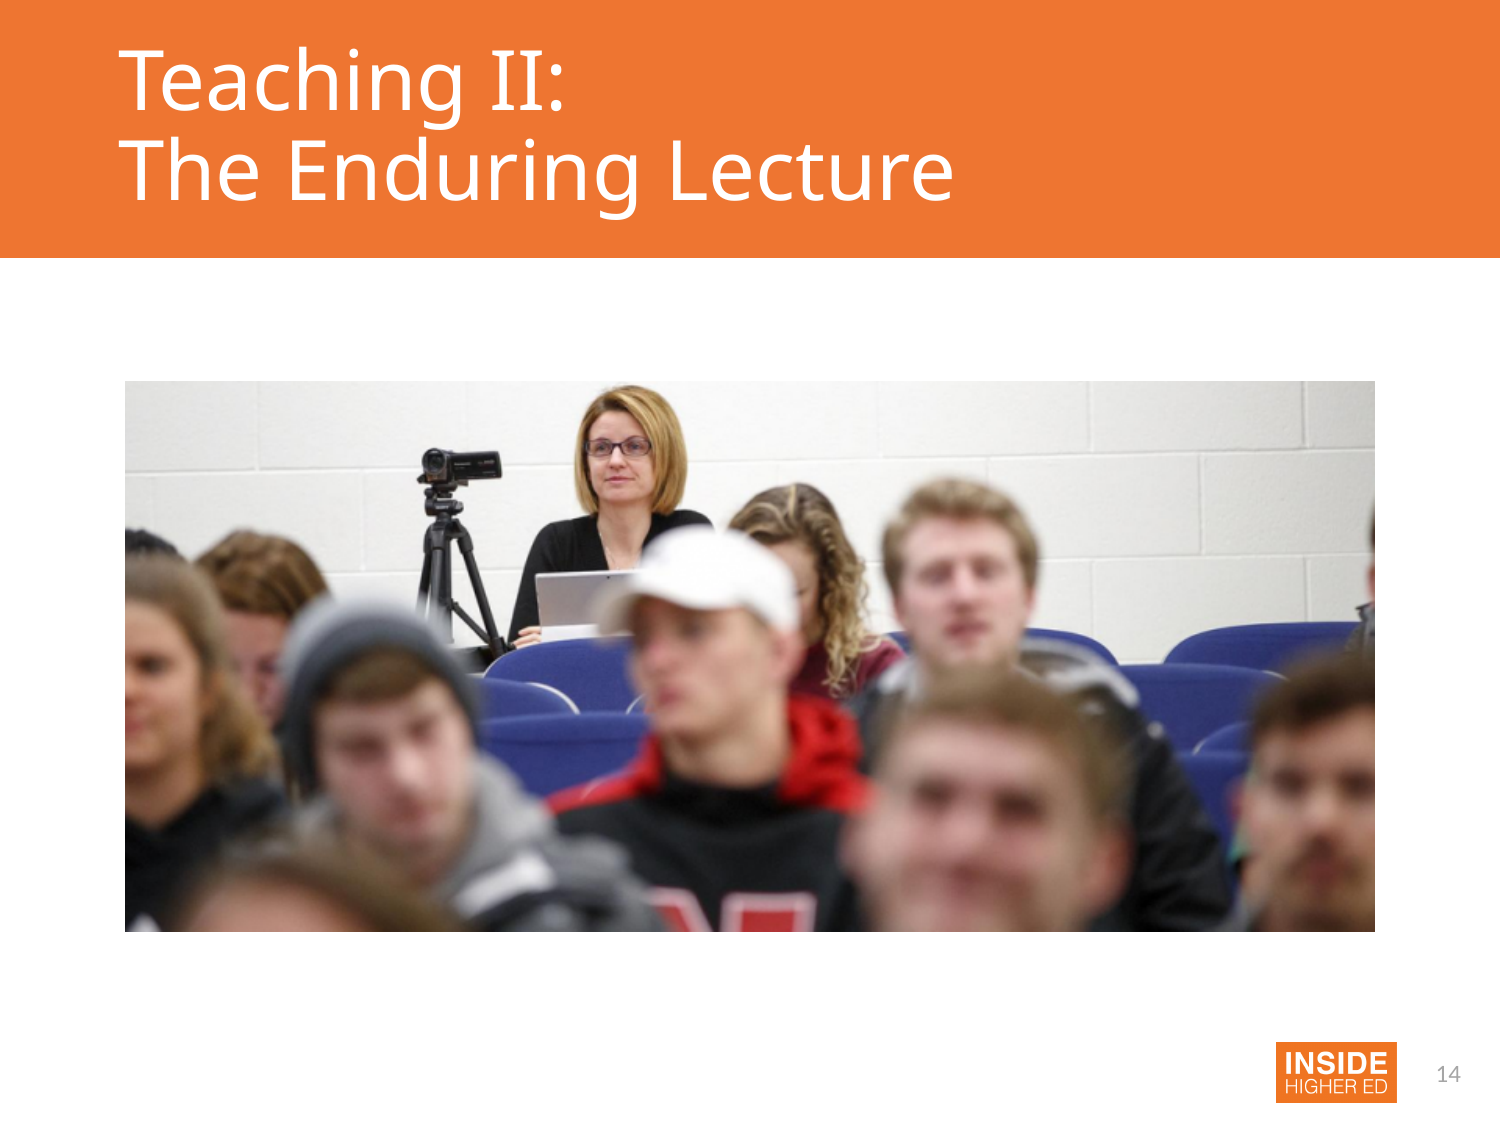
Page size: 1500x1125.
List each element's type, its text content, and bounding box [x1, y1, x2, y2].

title Teaching II: The Enduring Lecture [103, 0, 1397, 256]
picture [1276, 1042, 1397, 1103]
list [124, 381, 1376, 932]
